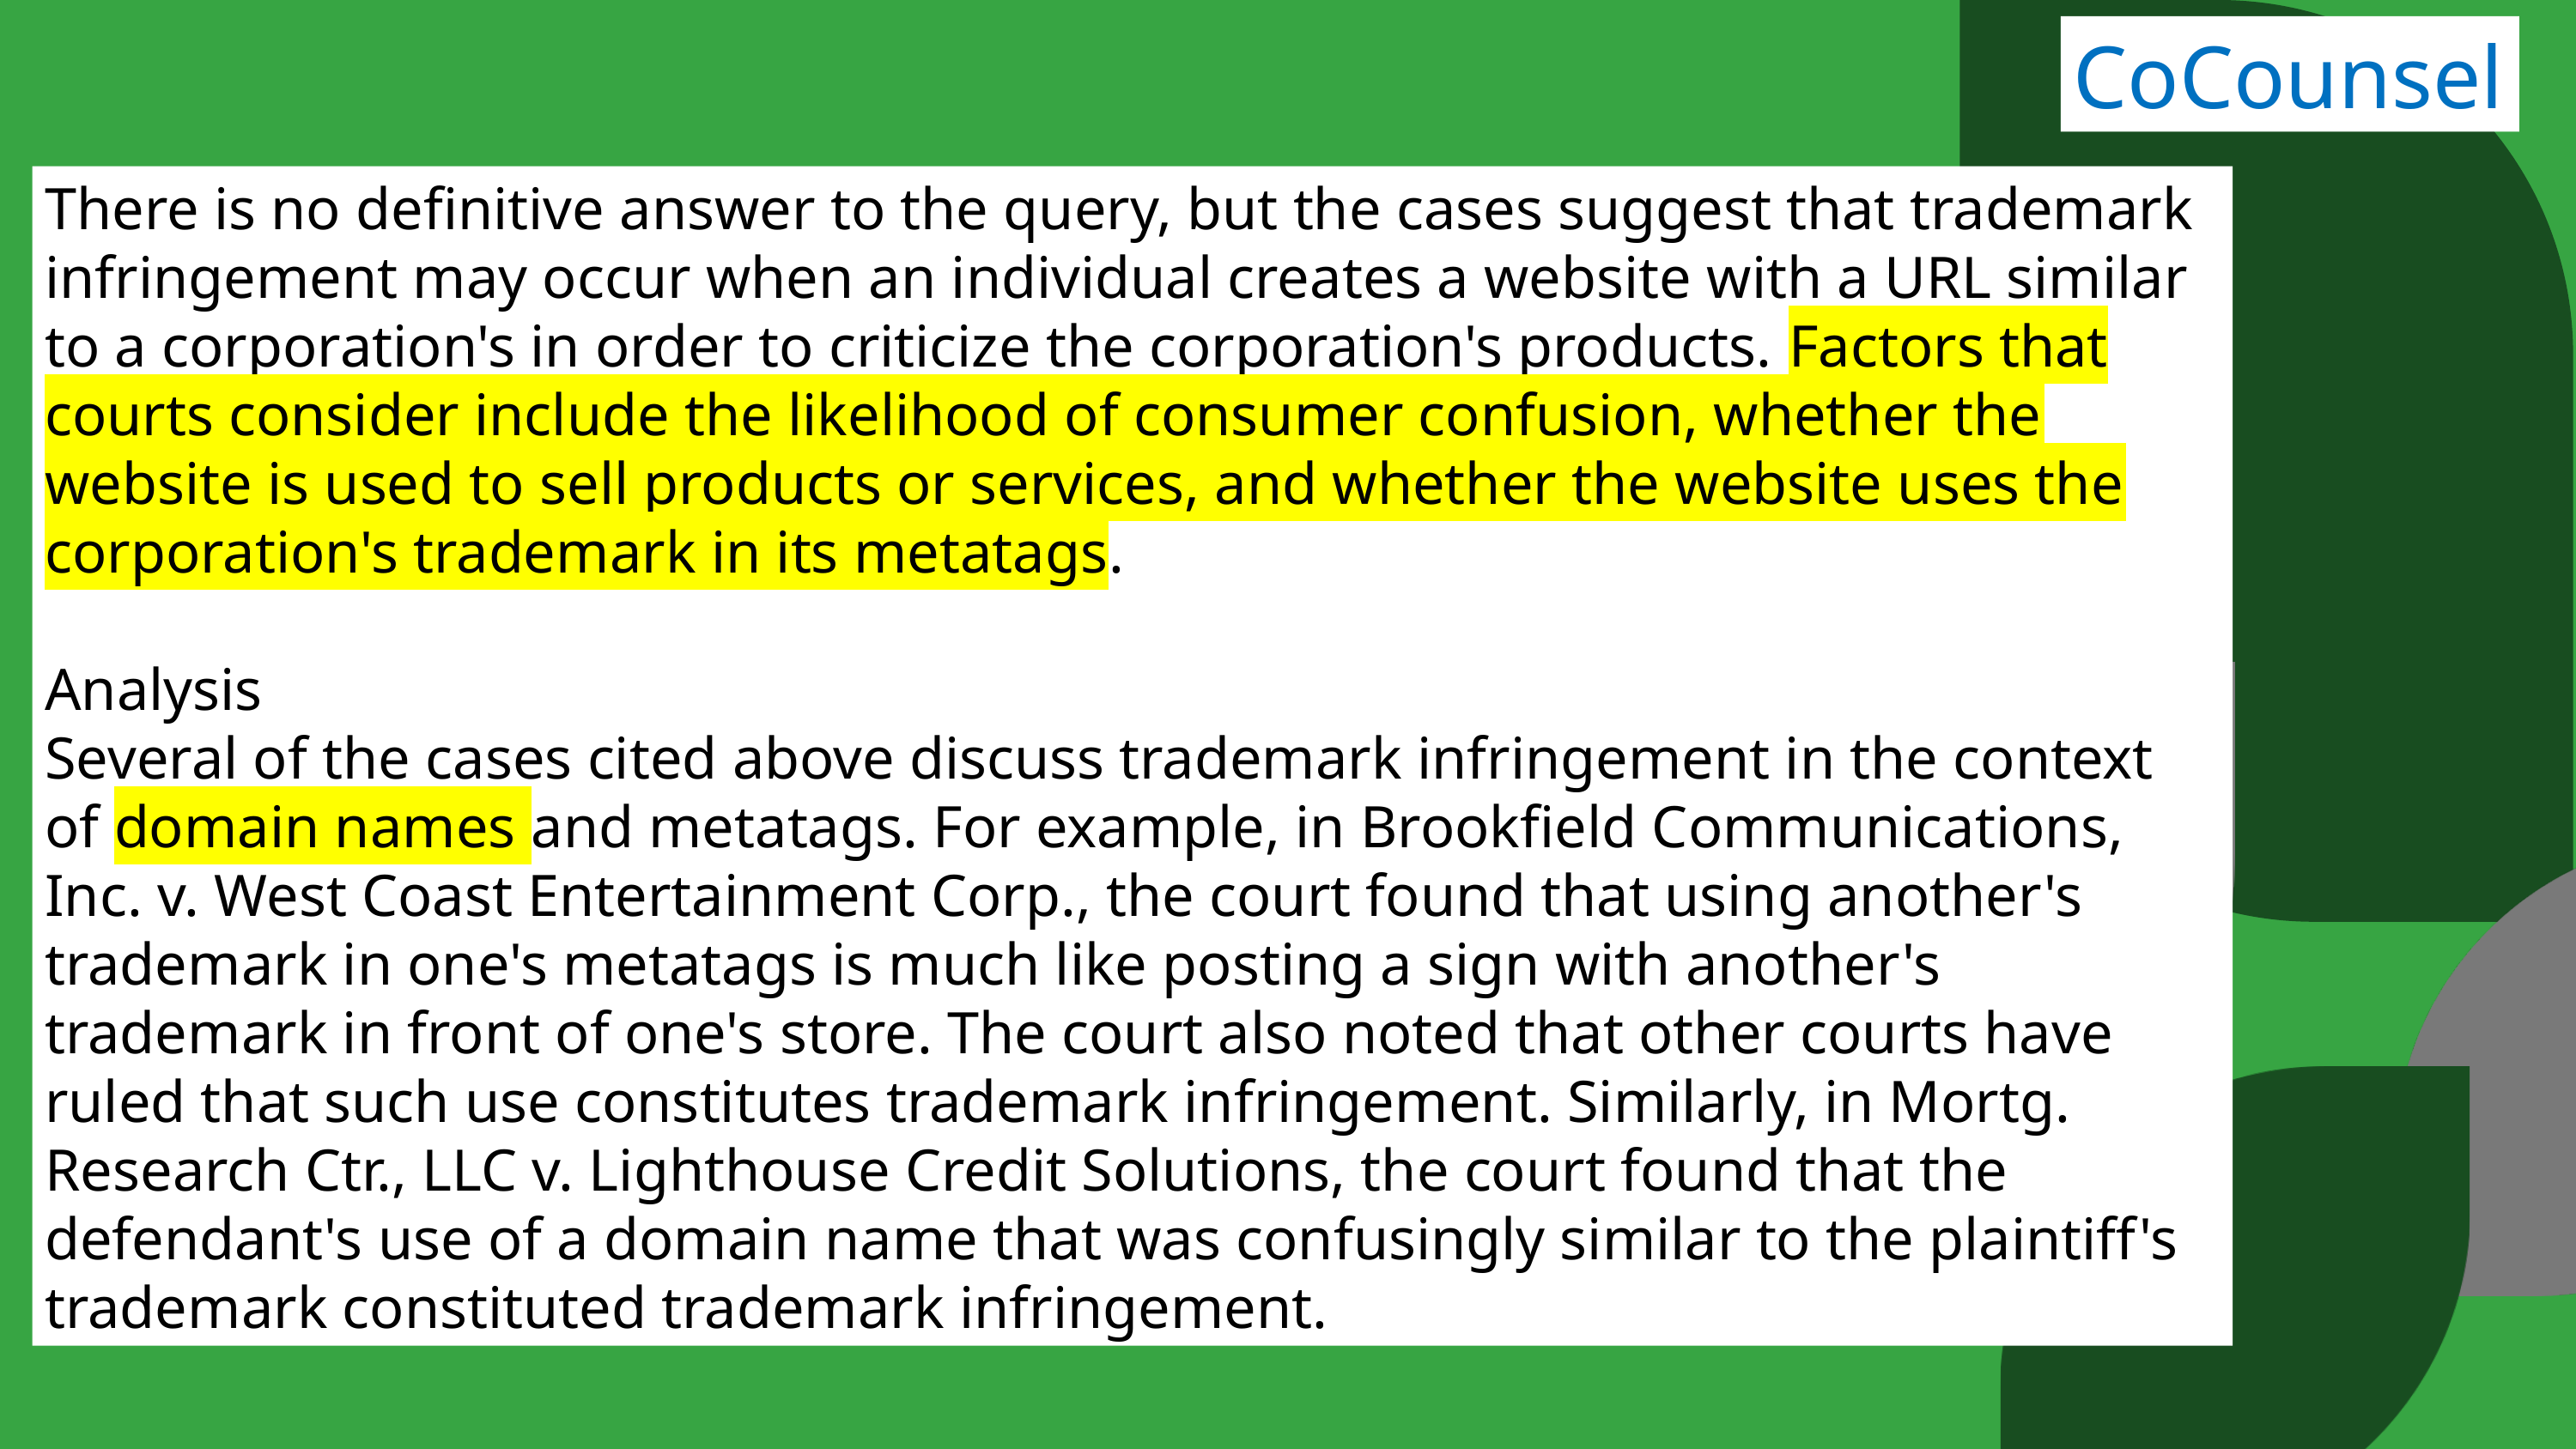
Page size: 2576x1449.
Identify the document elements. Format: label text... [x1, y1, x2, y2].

text_box There is no definitive answer to the query, but the cases suggest that trademark infringement may occur when an individual creates a website with a URL similar to a corporation's in order to criticize the corporation's products. Factors that courts consider include the likelihood of consumer confusion, whether the website is used to sell products or services, and whether the website uses the corporation's trademark in its metatags. Analysis Several of the cases cited above discuss trademark infringement in the context of domain names and metatags. For example, in Brookfield Communications, Inc. v. West Coast Entertainment Corp., the court found that using another's trademark in one's metatags is much like posting a sign with another's trademark in front of one's store. The court also noted that other courts have ruled that such use constitutes trademark infringement. Similarly, in Mortg. Research Ctr., LLC v. Lighthouse Credit Solutions, the court found that the defendant's use of a domain name that was confusingly similar to the plaintiff's trademark constituted trademark infringement. [32, 166, 2233, 1346]
text_box [2000, 1066, 2470, 1449]
text_box [2395, 927, 2576, 1296]
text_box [1959, 0, 2573, 923]
